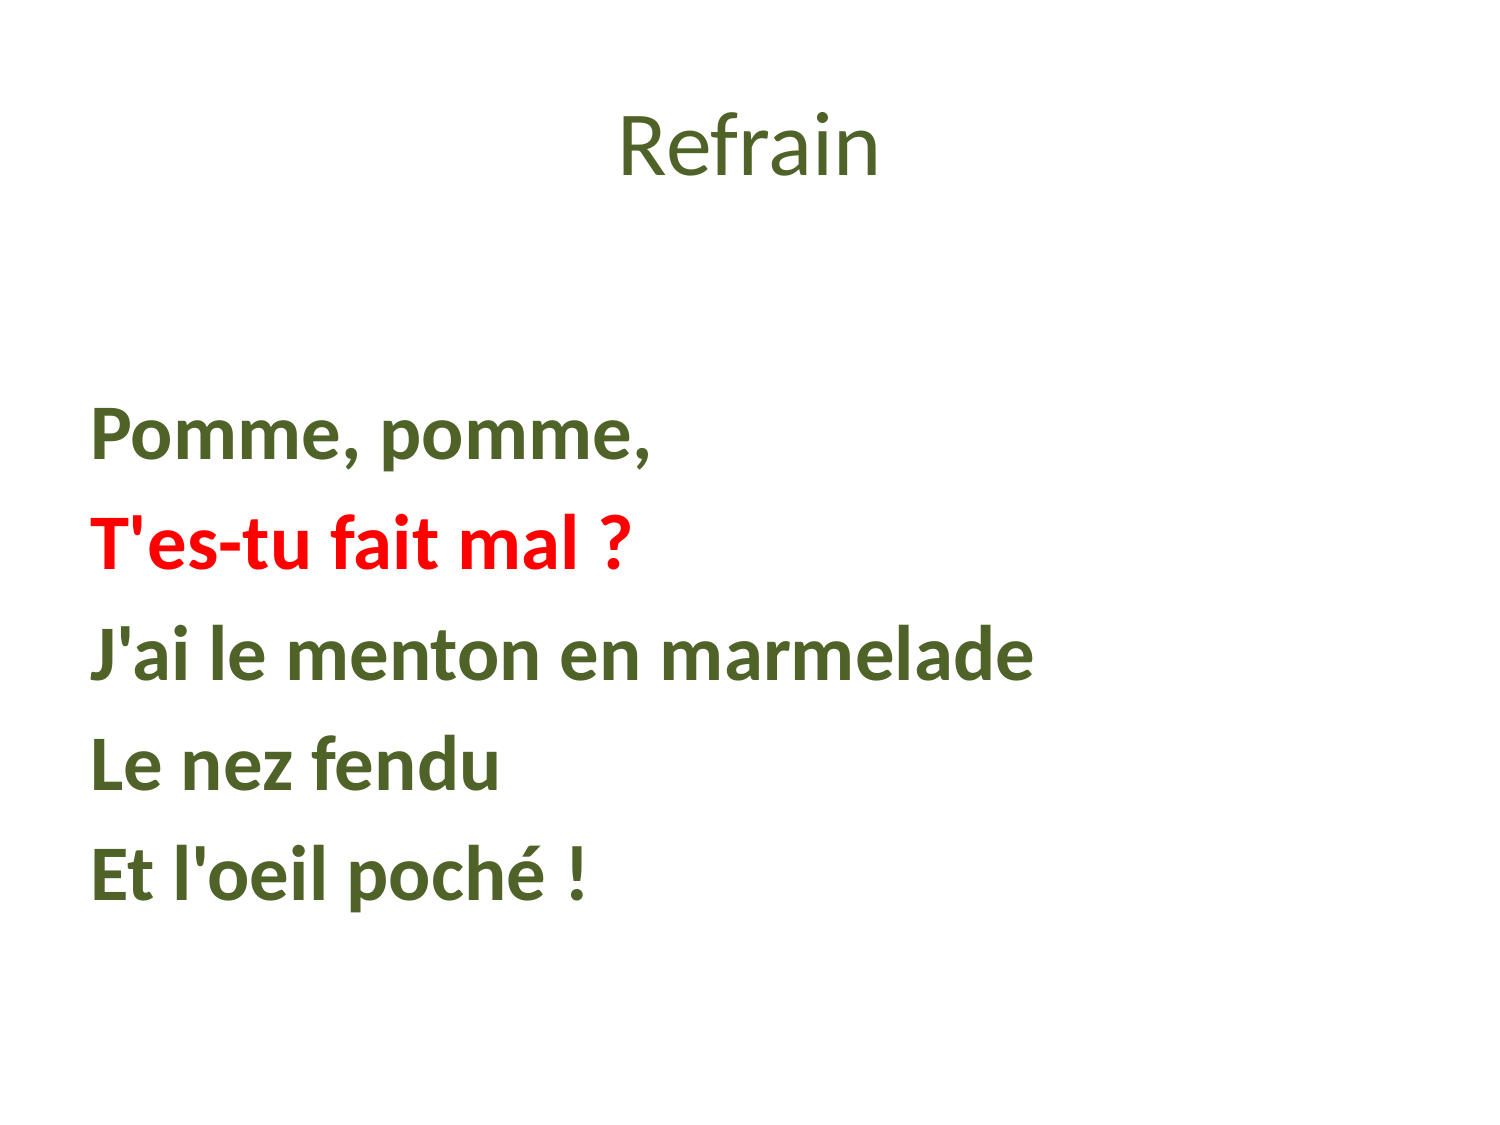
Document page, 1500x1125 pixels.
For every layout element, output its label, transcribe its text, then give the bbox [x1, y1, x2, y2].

title Refrain [75, 45, 1425, 233]
list Pomme, pomme, T'es-tu fait mal ? J'ai le menton en marmelade Le nez fendu Et l'oeil poché ! [75, 262, 1425, 1005]
